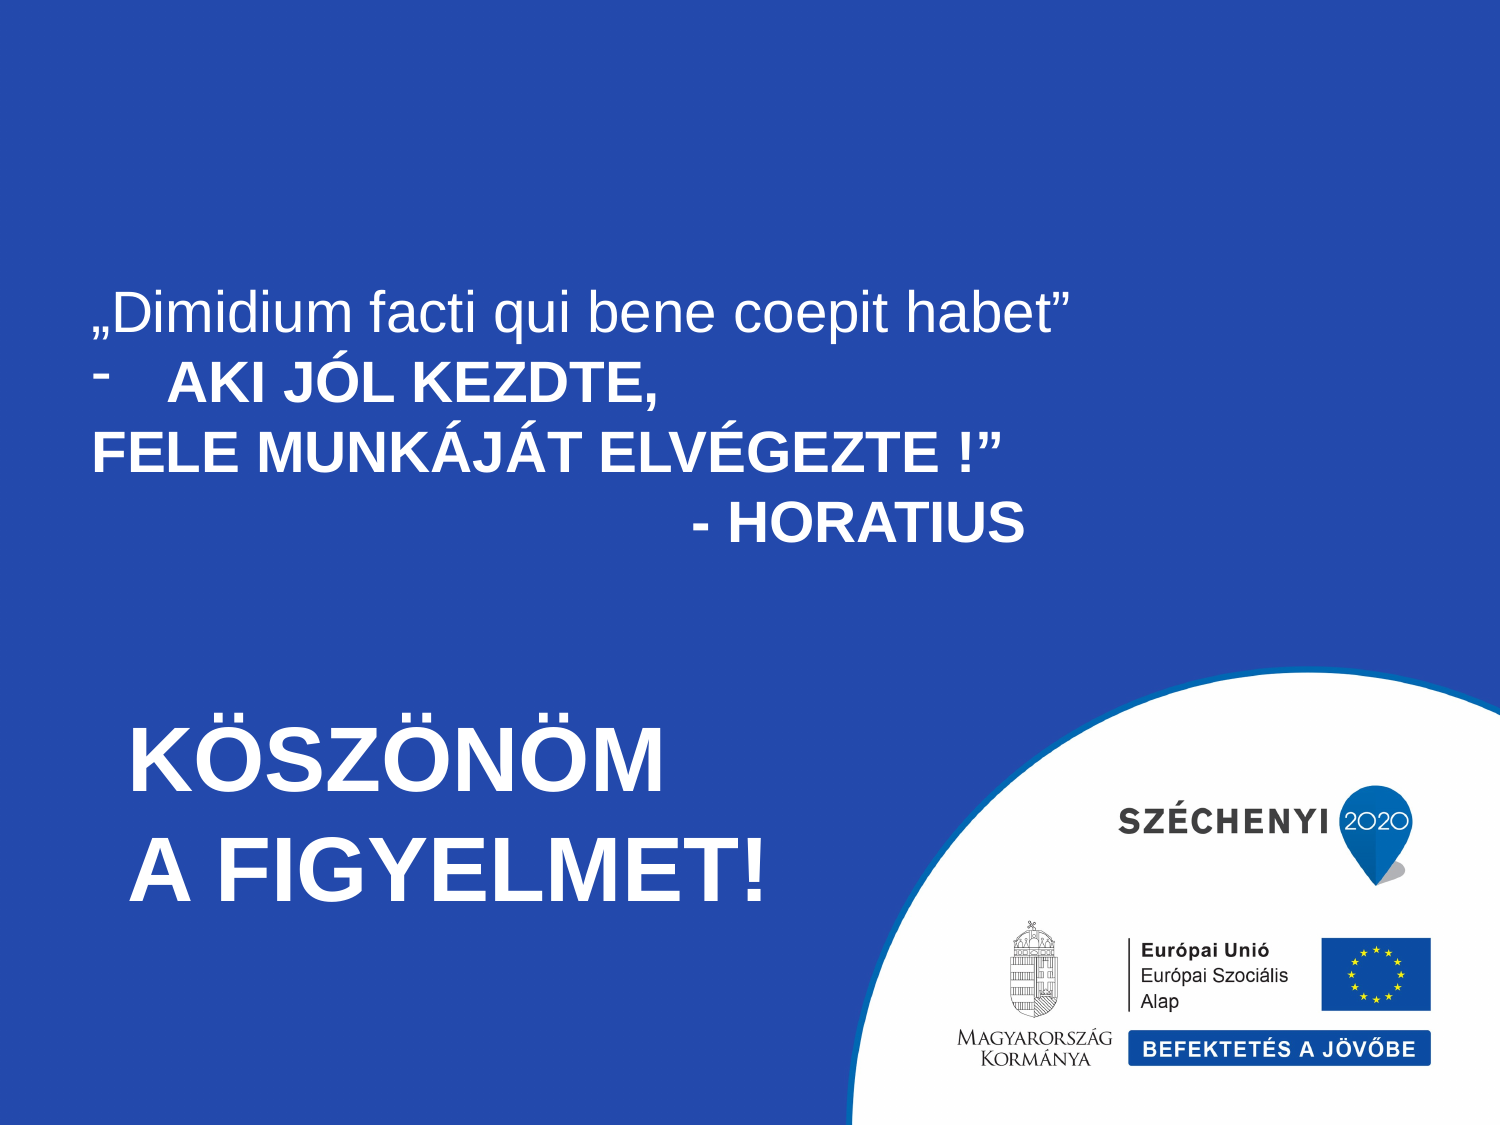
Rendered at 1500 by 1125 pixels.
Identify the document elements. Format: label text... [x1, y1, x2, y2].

picture [0, 0, 1500, 1125]
text_box „Dimidium facti qui bene coepit habet” aki jól kezdte, FELe munkáját elvégezte !” - Horatius [76, 267, 1128, 587]
title KÖSZÖNÖM A FIGYELMET! [112, 692, 838, 929]
